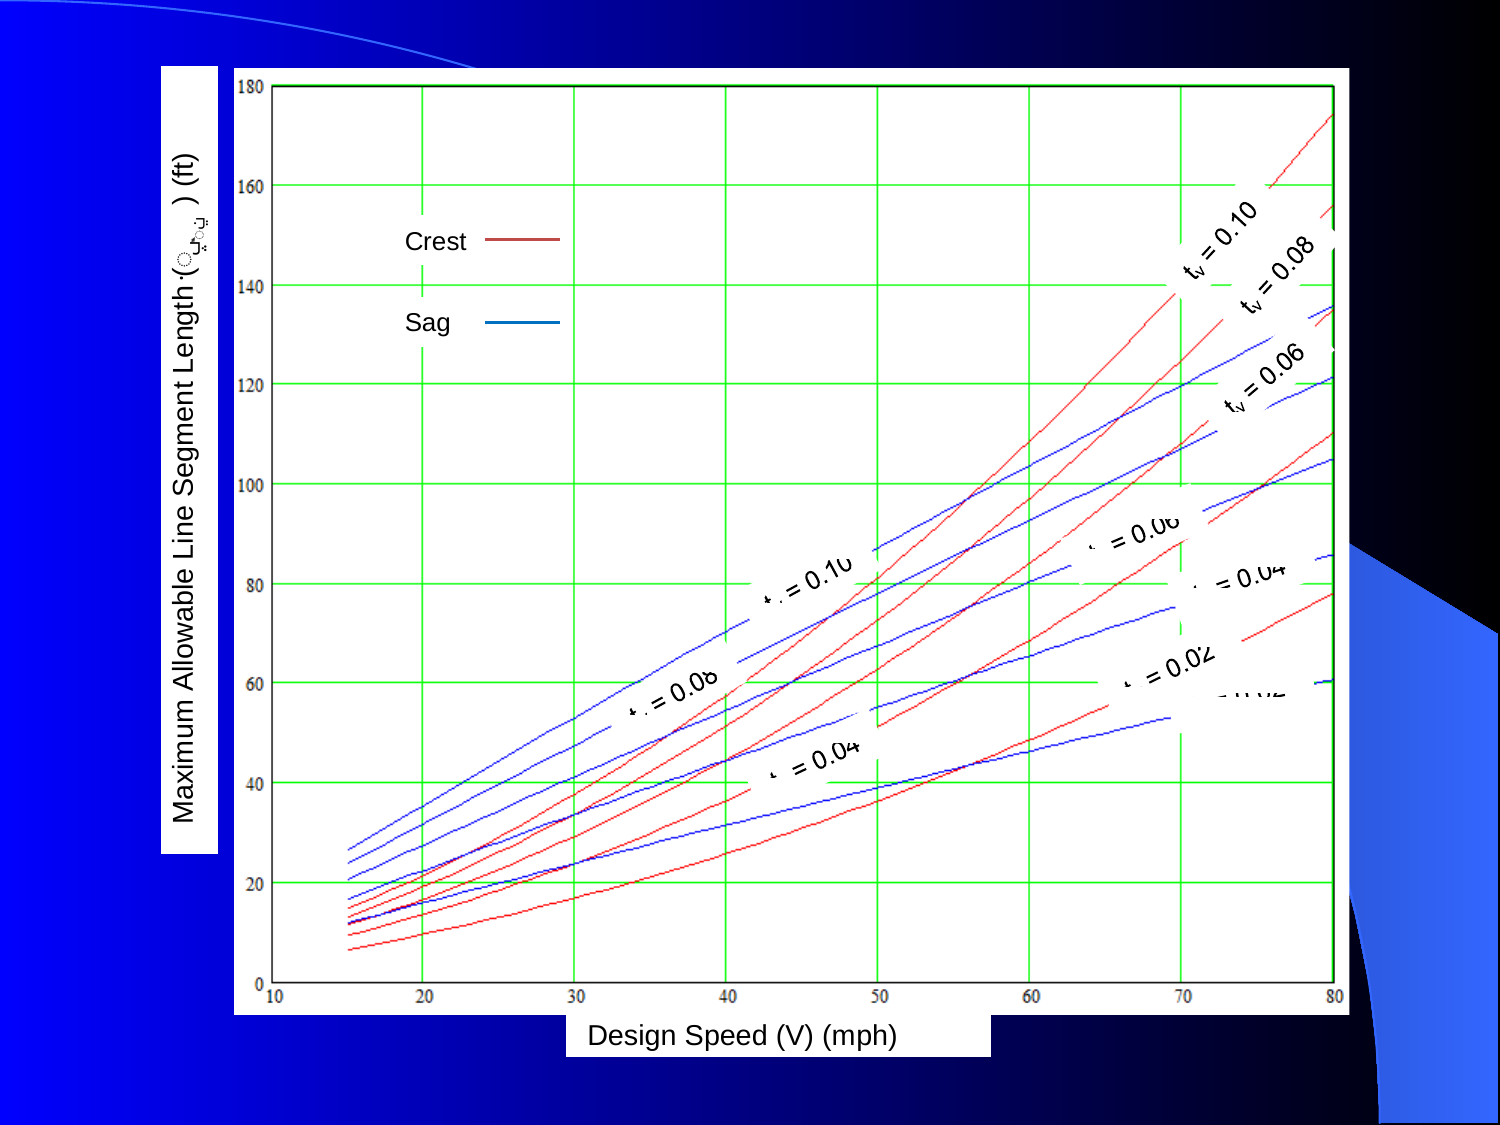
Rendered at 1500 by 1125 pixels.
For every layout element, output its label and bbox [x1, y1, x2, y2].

picture [160, 66, 1350, 1058]
